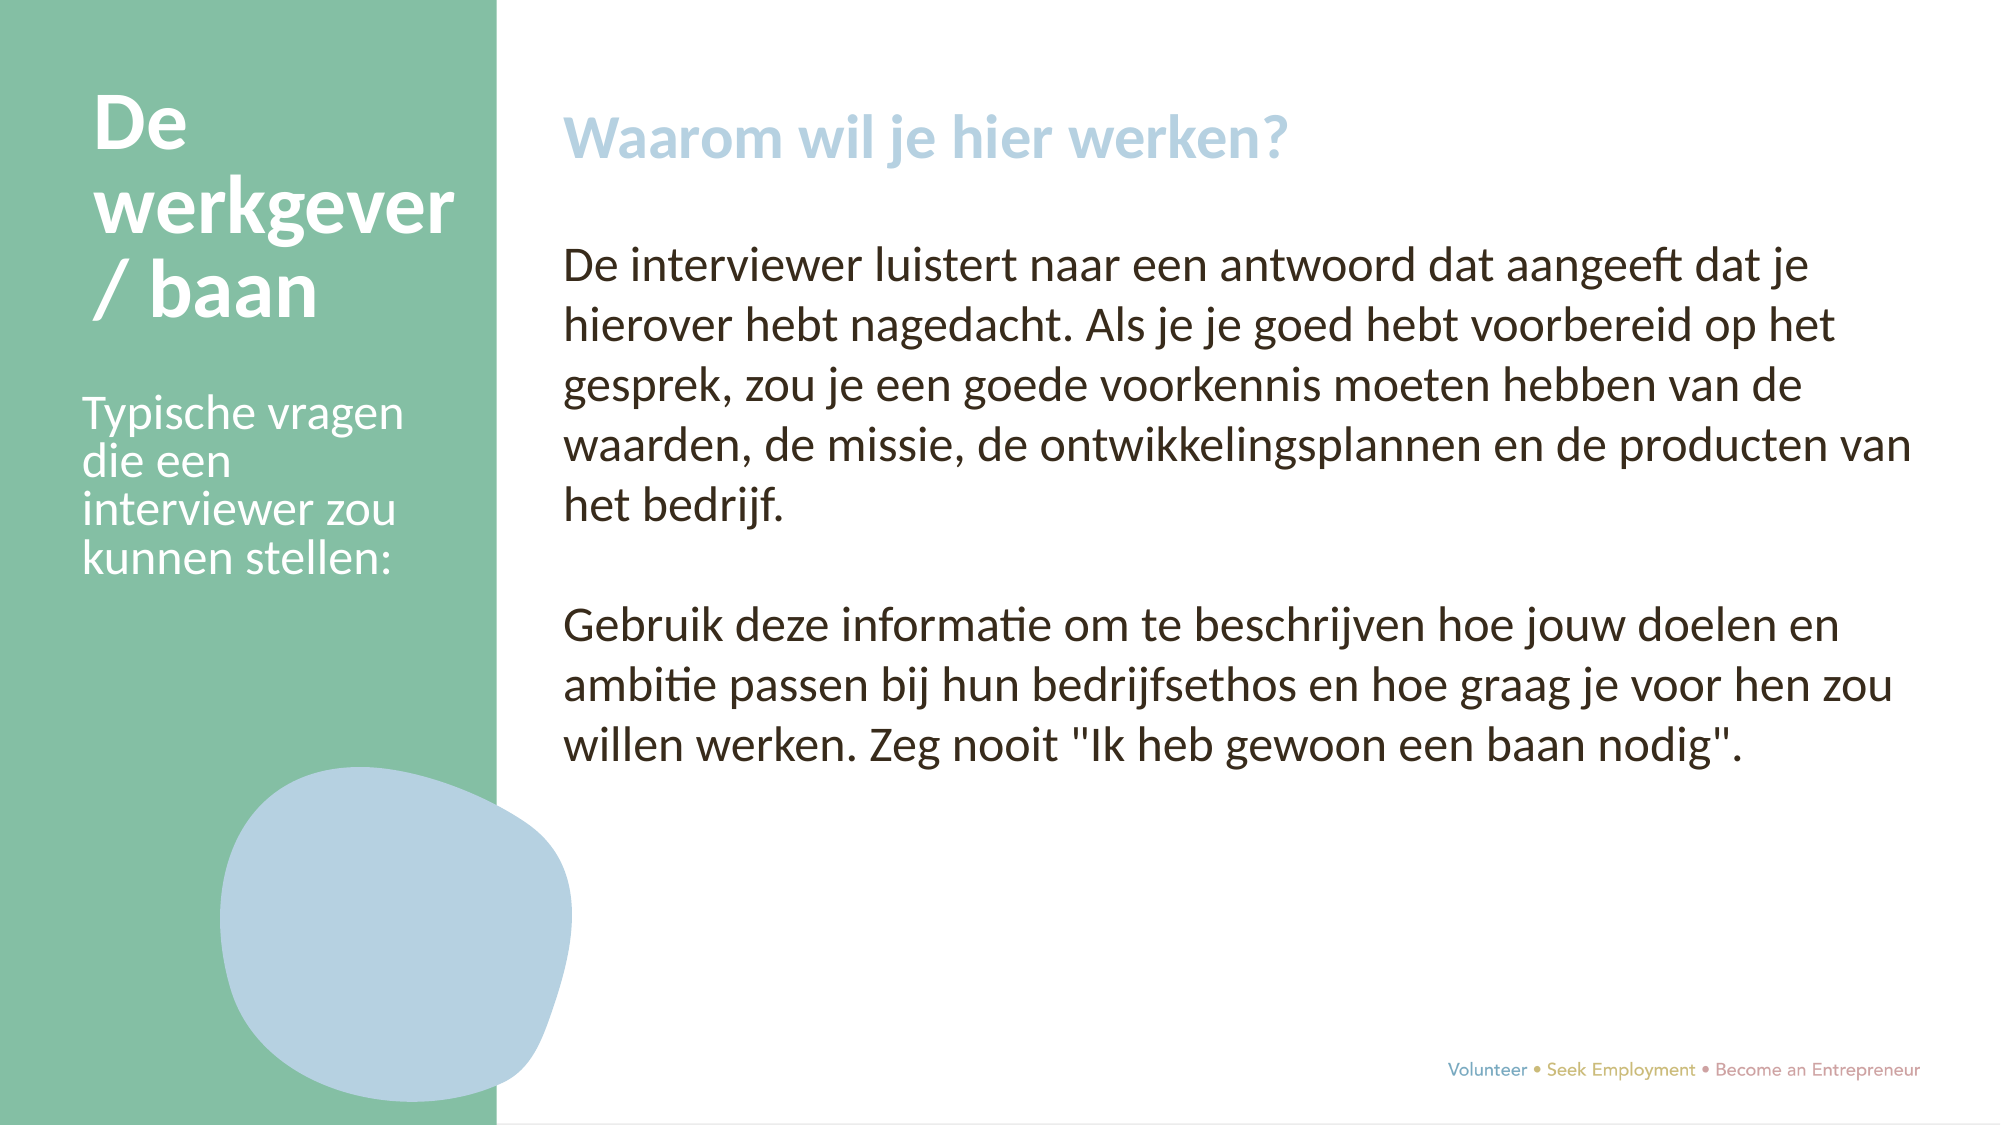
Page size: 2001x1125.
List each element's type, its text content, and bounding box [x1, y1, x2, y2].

text_box De interviewer luistert naar een antwoord dat aangeeft dat je hierover hebt nagedacht. Als je je goed hebt voorbereid op het gesprek, zou je een goede voorkennis moeten hebben van de waarden, de missie, de ontwikkelingsplannen en de producten van het bedrijf. Gebruik deze informatie om te beschrijven hoe jouw doelen en ambitie passen bij hun bedrijfsethos en hoe graag je voor hen zou willen werken. Zeg nooit "Ik heb gewoon een baan nodig". [548, 223, 1934, 1063]
text_box Typische vragen die een interviewer zou kunnen stellen: [67, 383, 463, 680]
text_box [0, 0, 498, 1125]
picture [1418, 1046, 1971, 1103]
text_box [220, 767, 572, 1102]
text_box De werkgever / baan [79, 75, 502, 451]
text_box Waarom wil je hier werken? [548, 88, 1934, 175]
